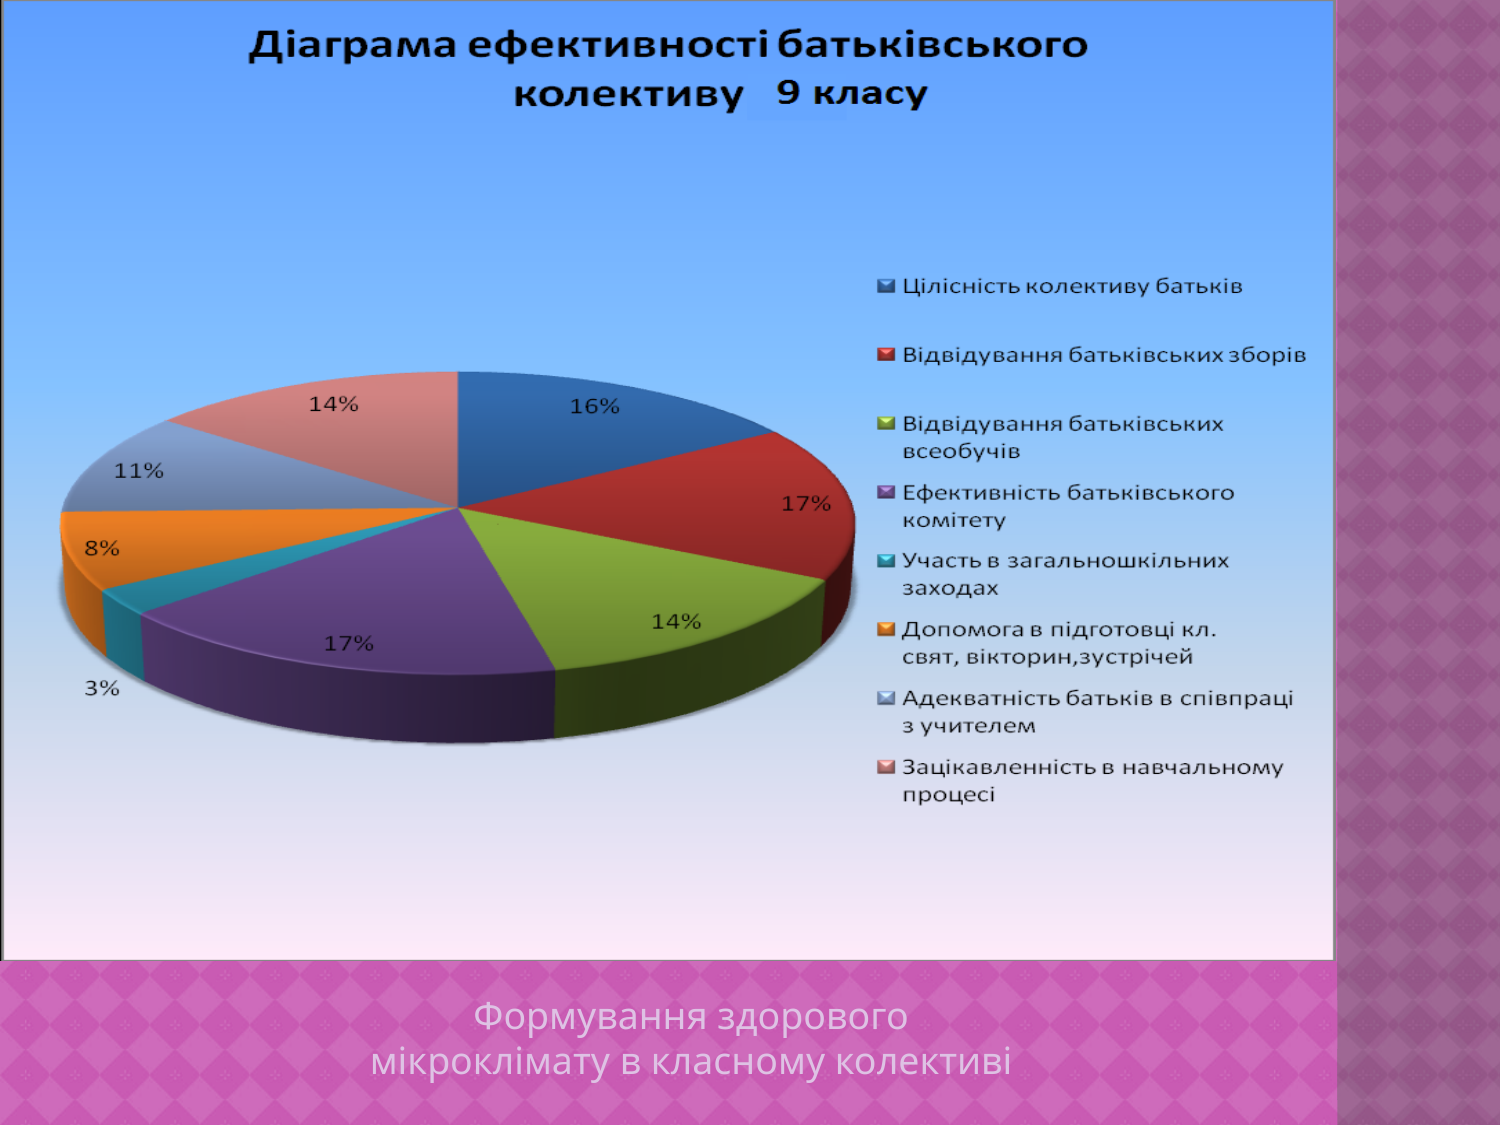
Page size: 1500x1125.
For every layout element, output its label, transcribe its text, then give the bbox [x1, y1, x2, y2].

text_box Формування здорового мікроклімату в класному колективі [339, 984, 1043, 1090]
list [0, 0, 1337, 962]
